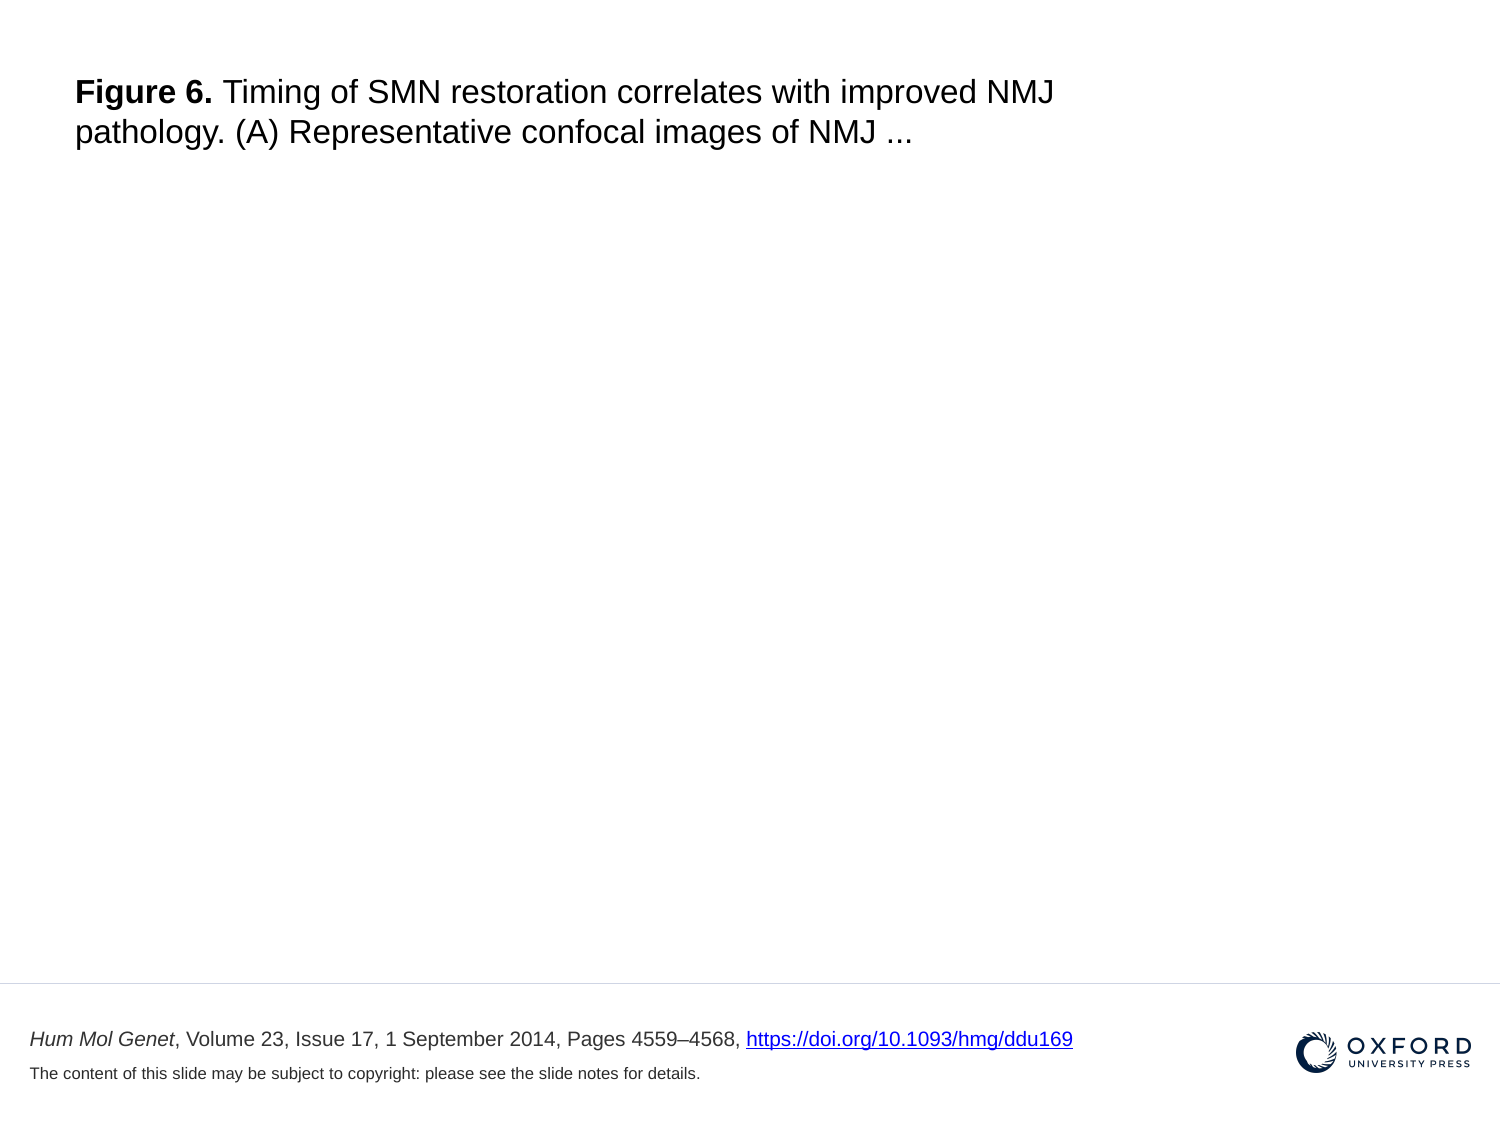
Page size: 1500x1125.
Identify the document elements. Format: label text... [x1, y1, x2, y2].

footer Hum Mol Genet, Volume 23, Issue 17, 1 September 2014, Pages 4559–4568, https://doi.org/10.1093/hmg/ddu169 The content of this slide may be subject to copyright: please see the slide notes for details. [0, 983, 1260, 1125]
picture [1296, 1032, 1471, 1073]
title Figure 6. Timing of SMN restoration correlates with improved NMJ pathology. (A) Representative confocal images of NMJ ... [75, 69, 1078, 171]
